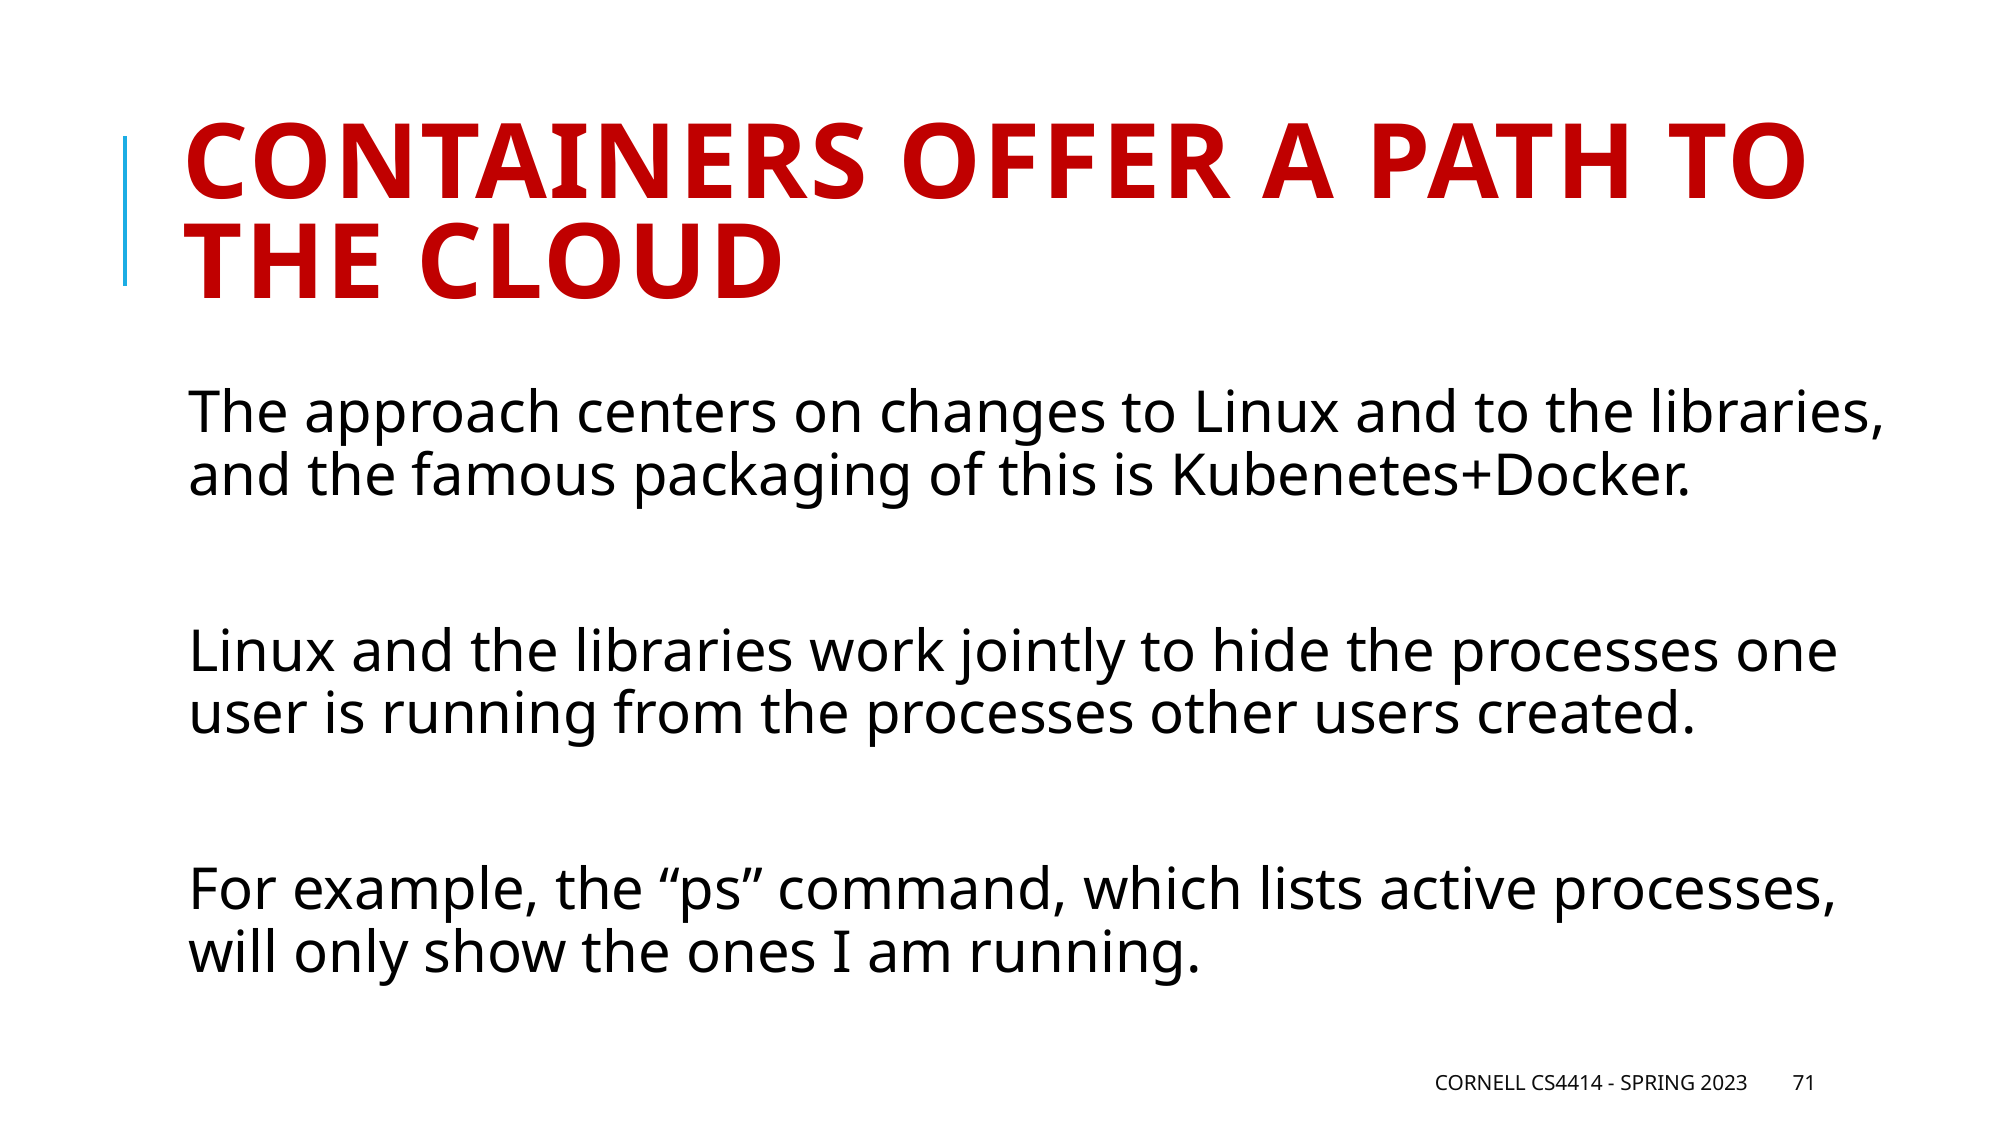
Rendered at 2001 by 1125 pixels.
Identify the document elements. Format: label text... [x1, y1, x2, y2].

title Containers offer a path to the cloud [168, 96, 1914, 342]
footer Cornell CS4414 - Spring 2023 [794, 1061, 1763, 1107]
slide_number 71 [1777, 1061, 1938, 1107]
list The approach centers on changes to Linux and to the libraries, and the famous packaging of this is Kubenetes+Docker. Linux and the libraries work jointly to hide the processes one user is running from the processes other users created. For example, the “ps” command, which lists active processes, will only show the ones I am running. [168, 375, 1914, 1035]
